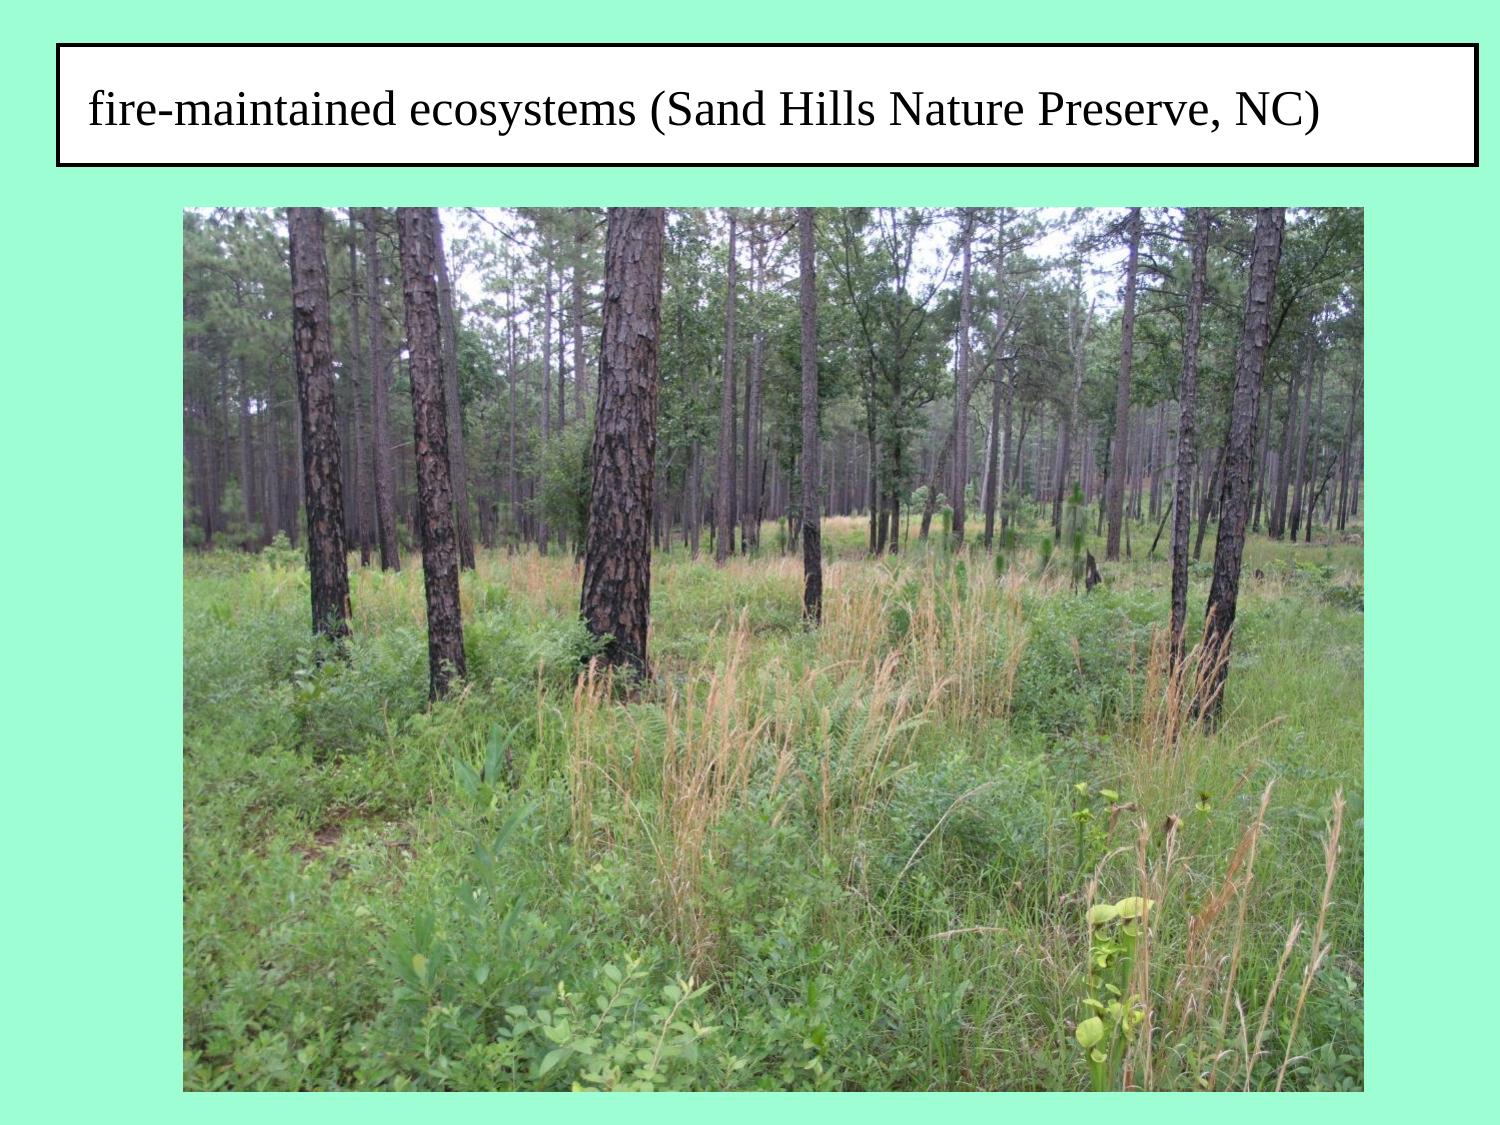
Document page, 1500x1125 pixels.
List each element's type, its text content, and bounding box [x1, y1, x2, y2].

text_box fire-maintained ecosystems (Sand Hills Nature Preserve, NC) [57, 45, 1477, 165]
picture [183, 206, 1364, 1093]
